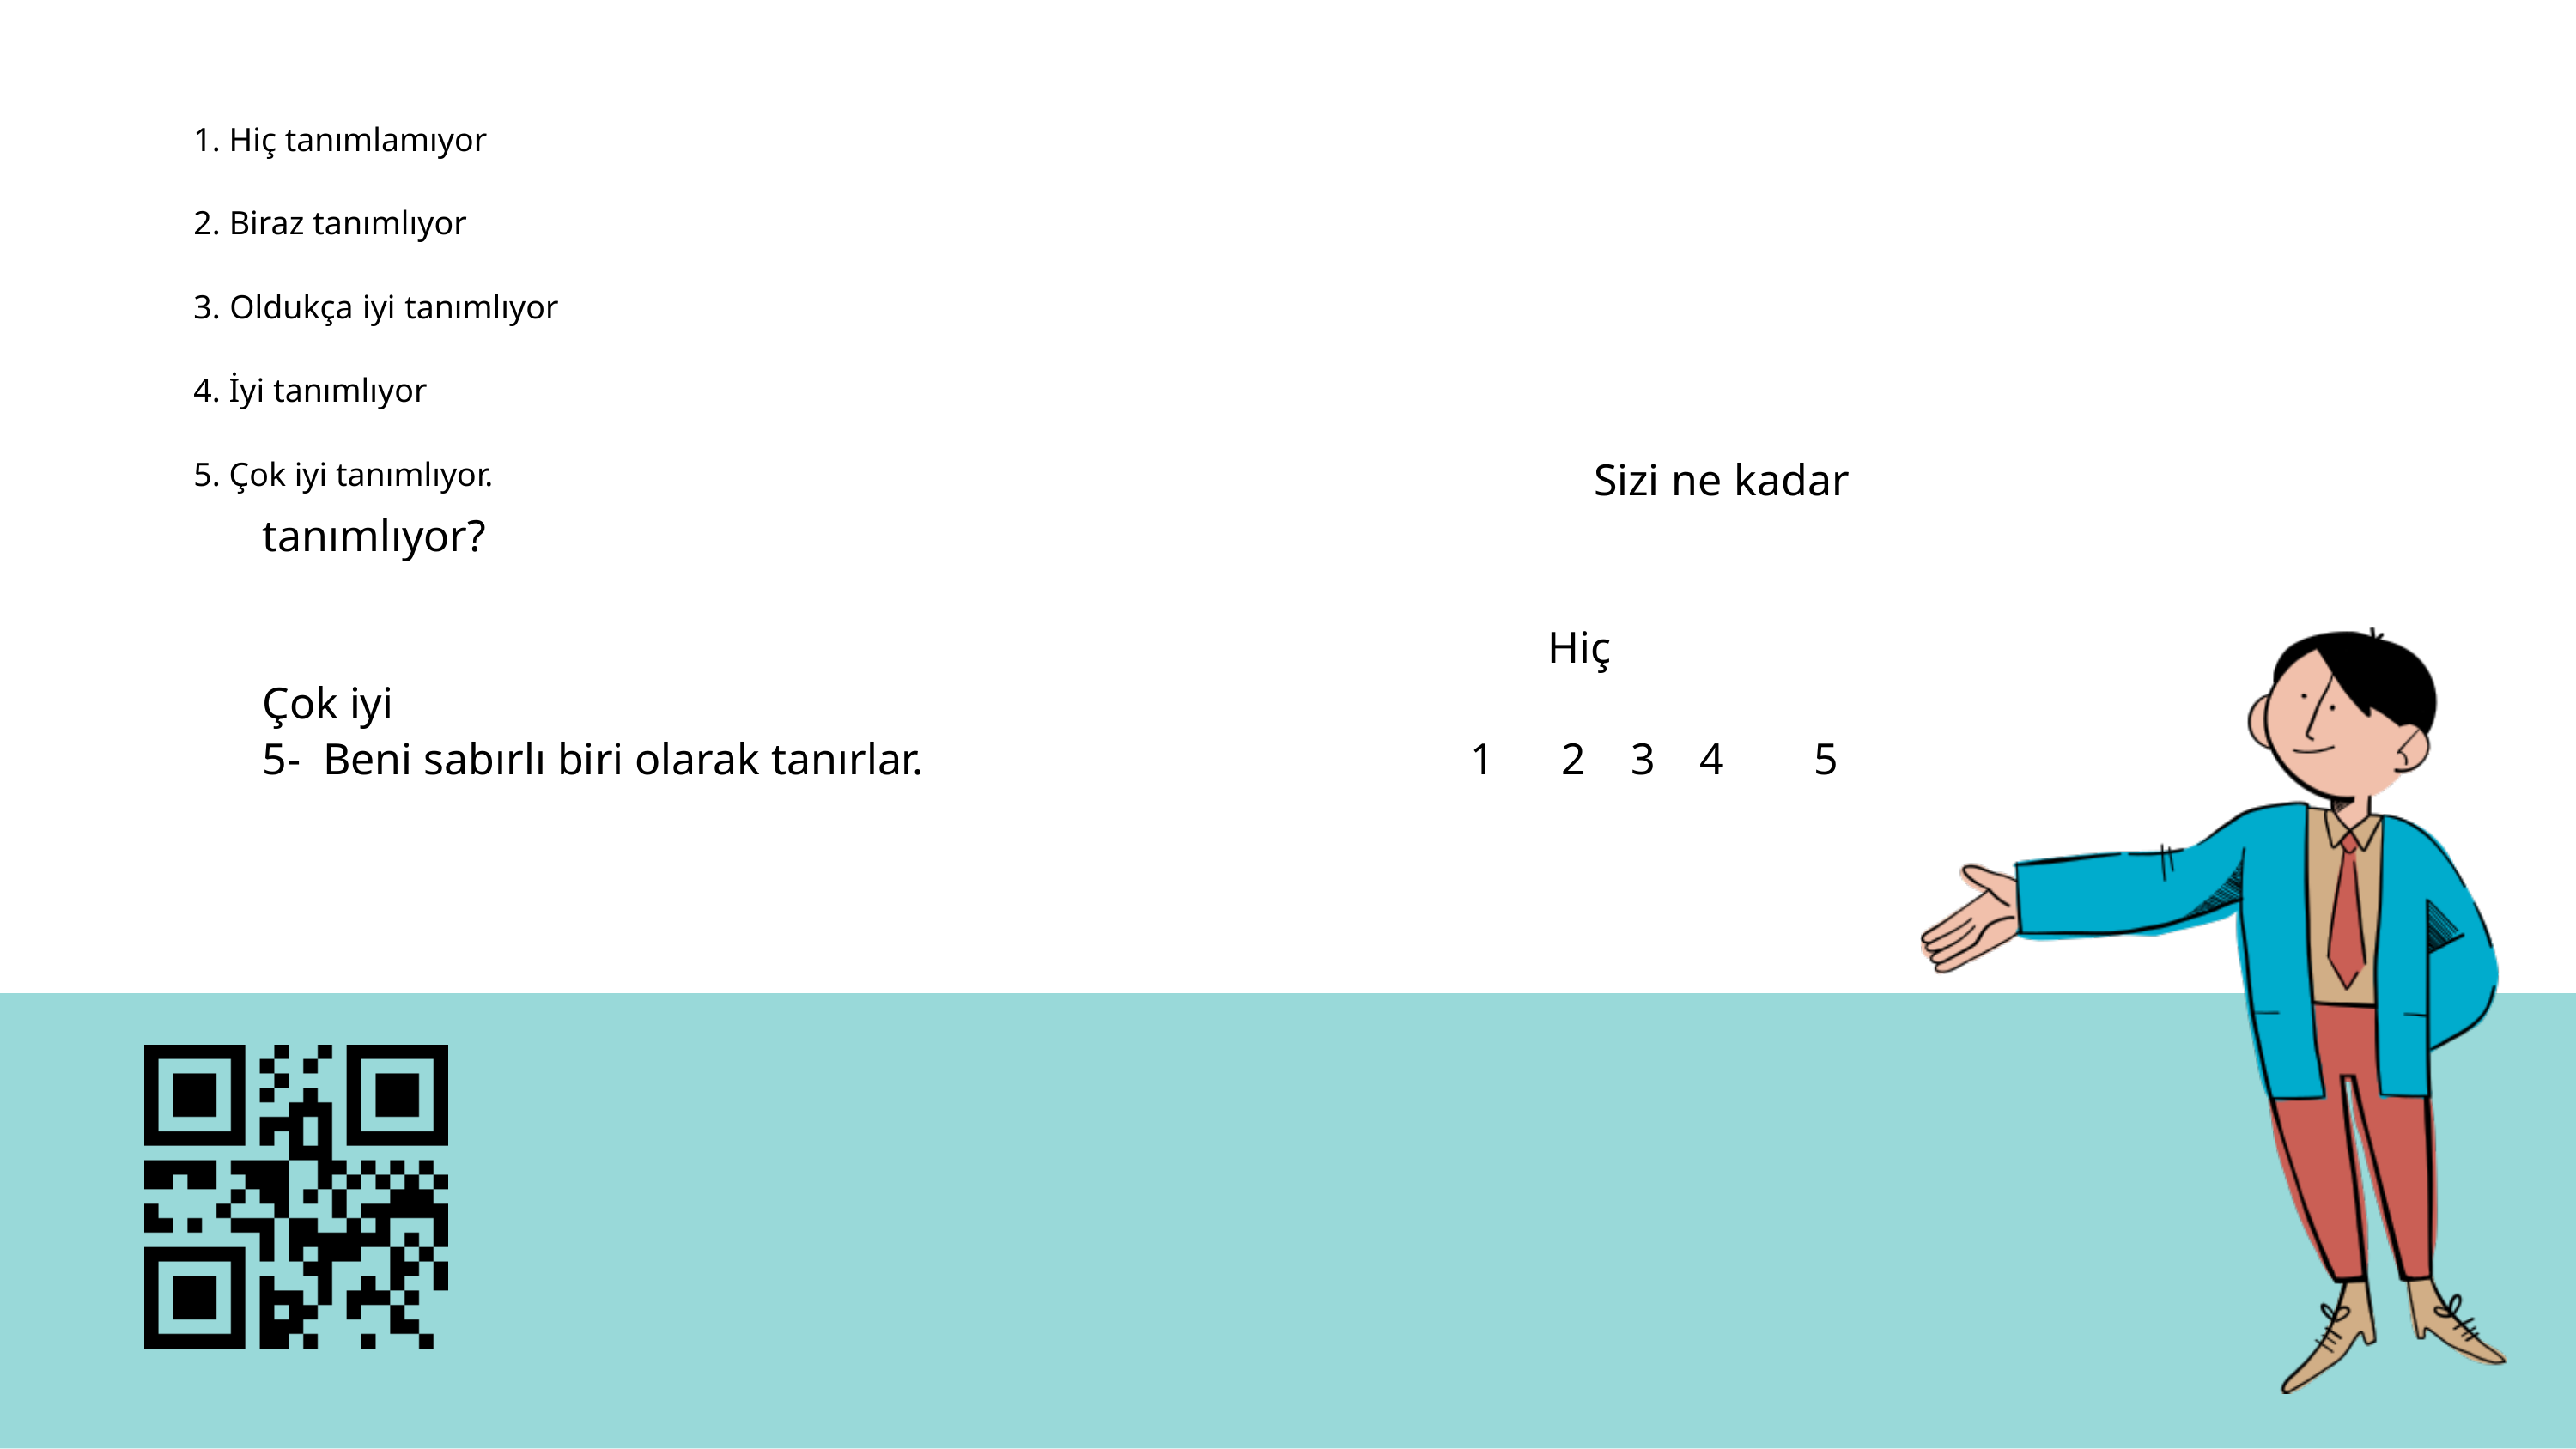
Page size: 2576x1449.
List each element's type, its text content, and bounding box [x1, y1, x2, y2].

text_box 1. Hiç tanımlamıyor 2. Biraz tanımlıyor 3. Oldukça iyi tanımlıyor 4. İyi tanımlıyor 5. Çok iyi tanımlıyor. [193, 115, 614, 493]
text_box Sizi ne kadar tanımlıyor? Hiç Çok iyi 5- Beni sabırlı biri olarak tanırlar. 1 2 3 4 5 [262, 448, 1850, 840]
text_box [0, 993, 2576, 1449]
picture [1920, 627, 2507, 1394]
picture [144, 1045, 448, 1349]
